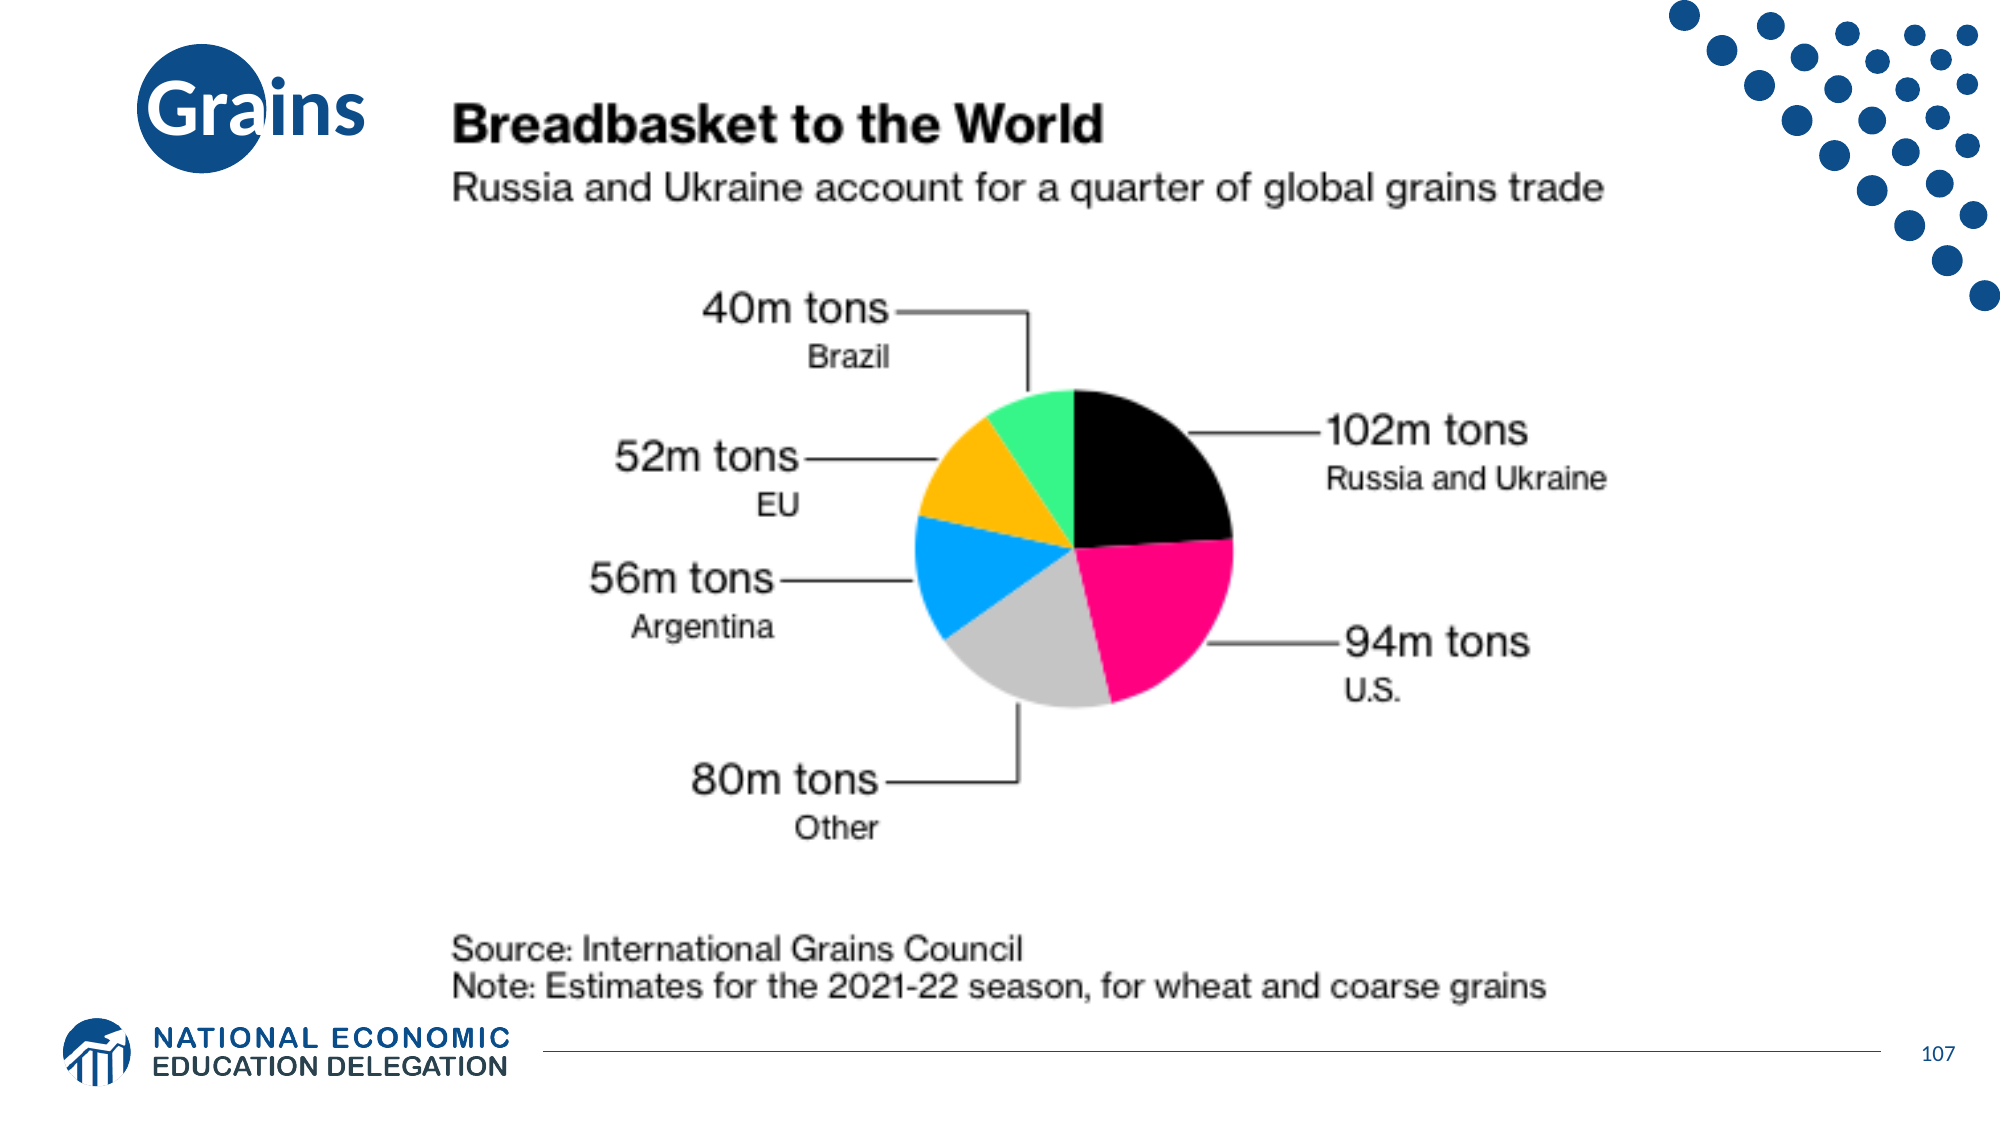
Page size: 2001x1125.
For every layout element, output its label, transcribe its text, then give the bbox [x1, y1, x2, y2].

title Grains [131, 0, 1857, 218]
picture [55, 79, 1626, 1091]
slide_number 107 [1521, 1022, 1972, 1082]
